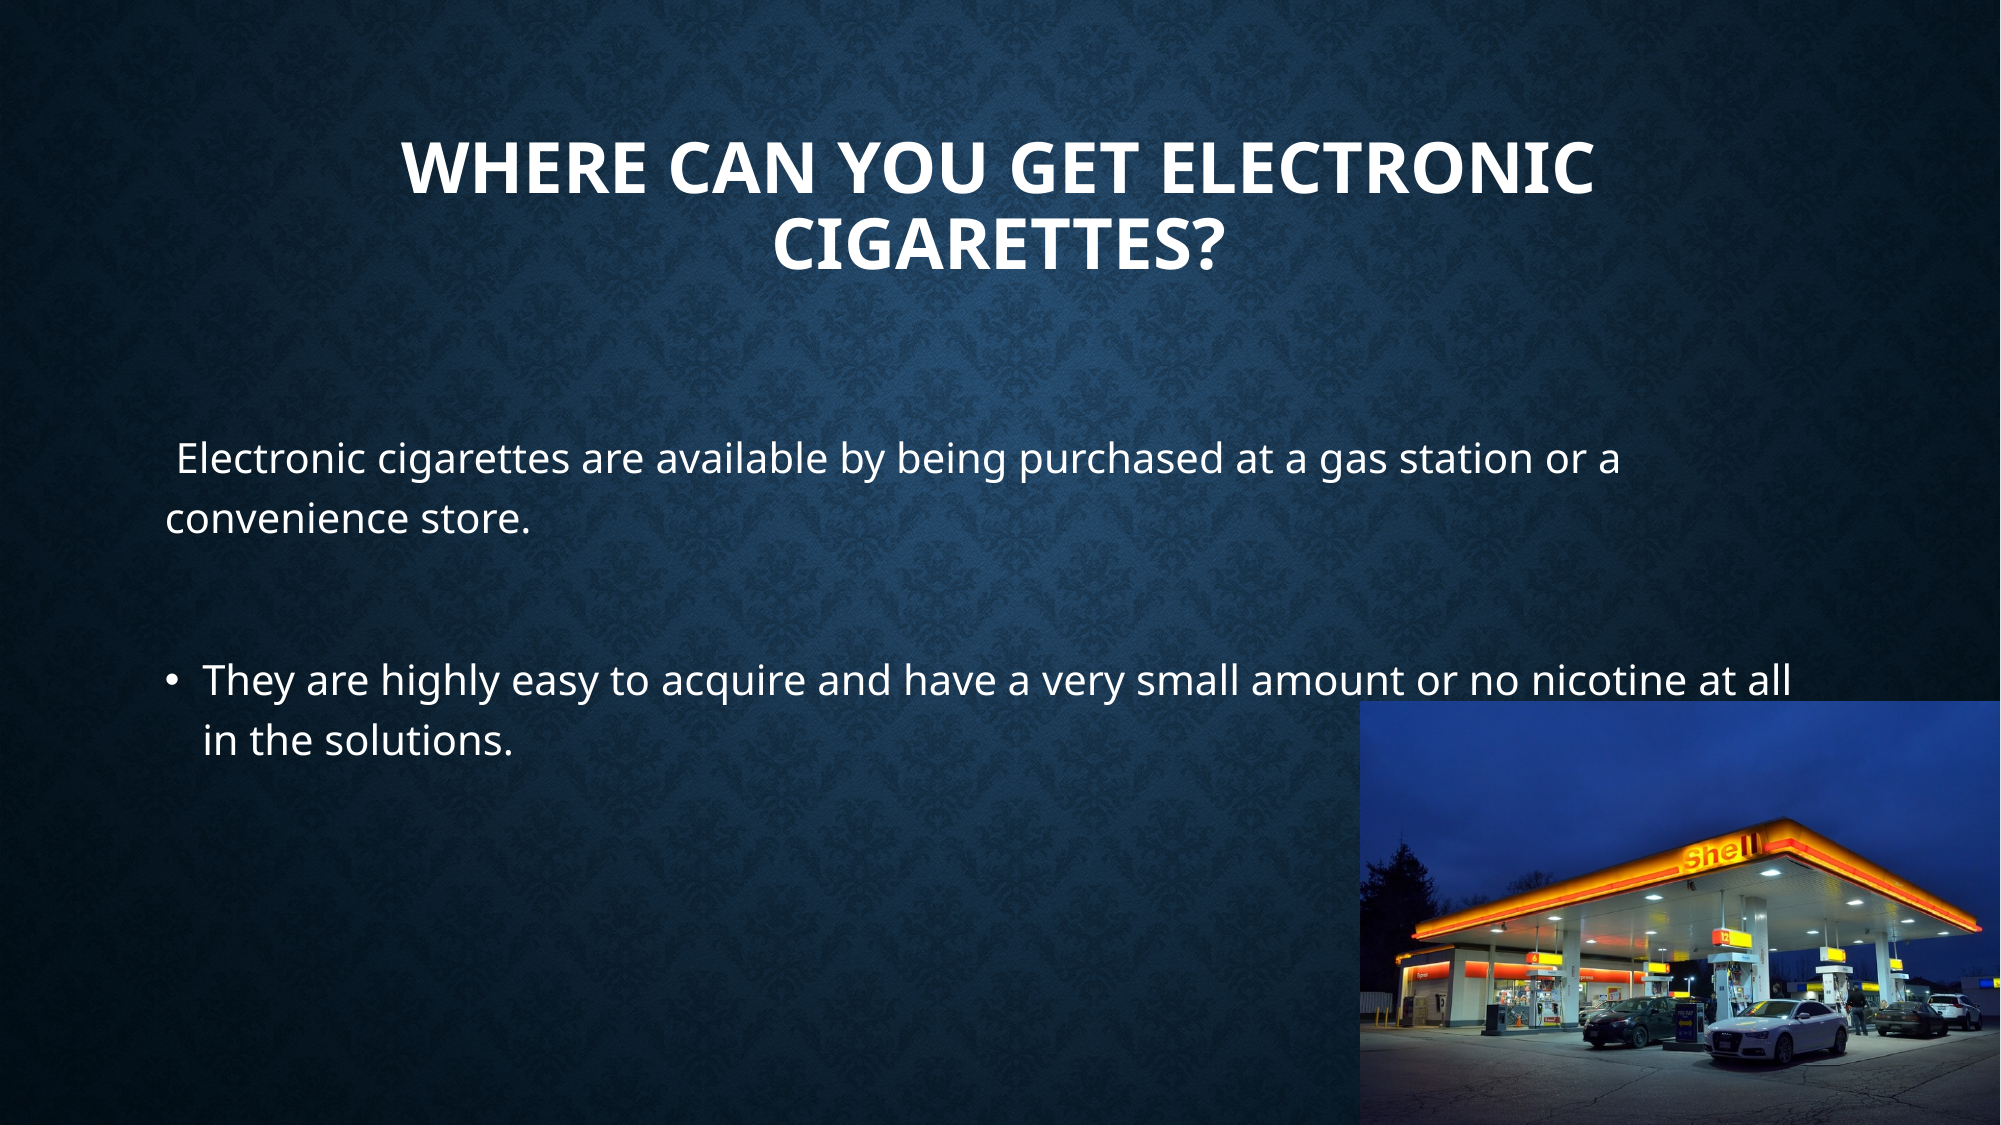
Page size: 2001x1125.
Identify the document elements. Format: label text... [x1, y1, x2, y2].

title Where can you get electronic cigarettes? [149, 99, 1849, 318]
picture [1359, 701, 2000, 1125]
list Electronic cigarettes are available by being purchased at a gas station or a convenience store. They are highly easy to acquire and have a very small amount or no nicotine at all in the solutions. [149, 343, 1849, 950]
